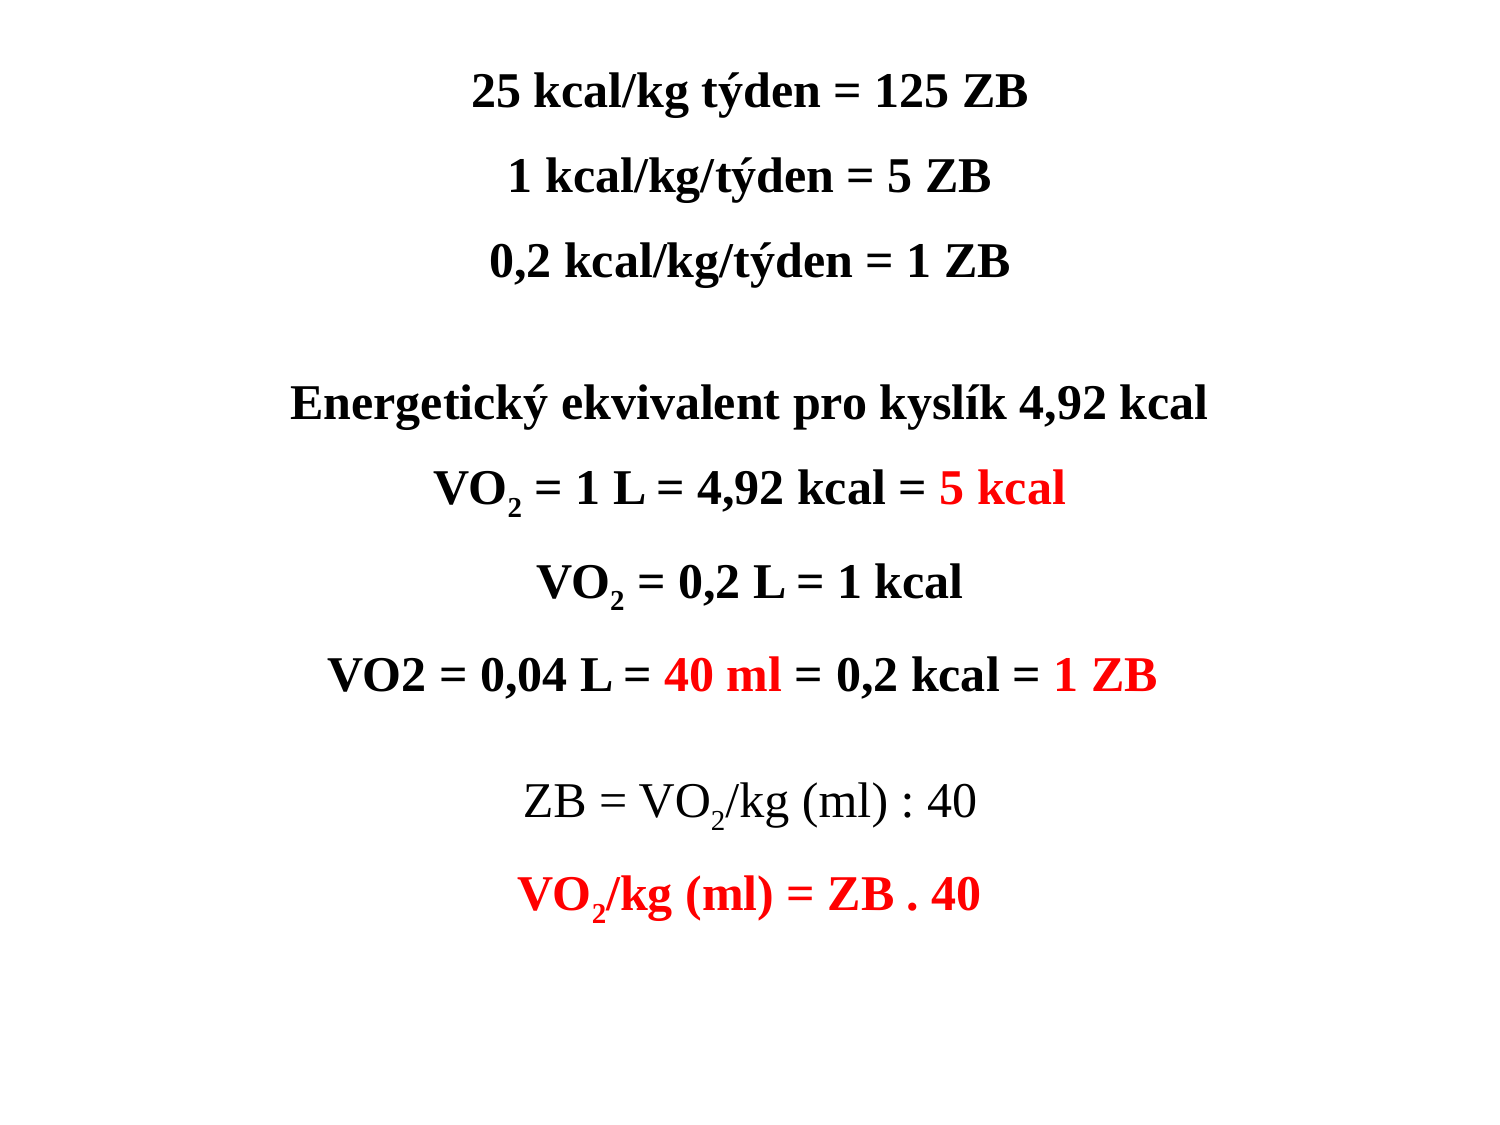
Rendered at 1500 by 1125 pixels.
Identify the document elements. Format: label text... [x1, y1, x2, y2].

text_box Energetický ekvivalent pro kyslík 4,92 kcal VO2 = 1 L = 4,92 kcal = 5 kcal VO2 = 0,2 L = 1 kcal VO2 = 0,04 L = 40 ml = 0,2 kcal = 1 ZB [37, 362, 1463, 717]
text_box ZB = VO2/kg (ml) : 40 VO2/kg (ml) = ZB . 40 [50, 760, 1450, 937]
text_box 25 kcal/kg týden = 125 ZB 1 kcal/kg/týden = 5 ZB 0,2 kcal/kg/týden = 1 ZB [50, 49, 1450, 295]
